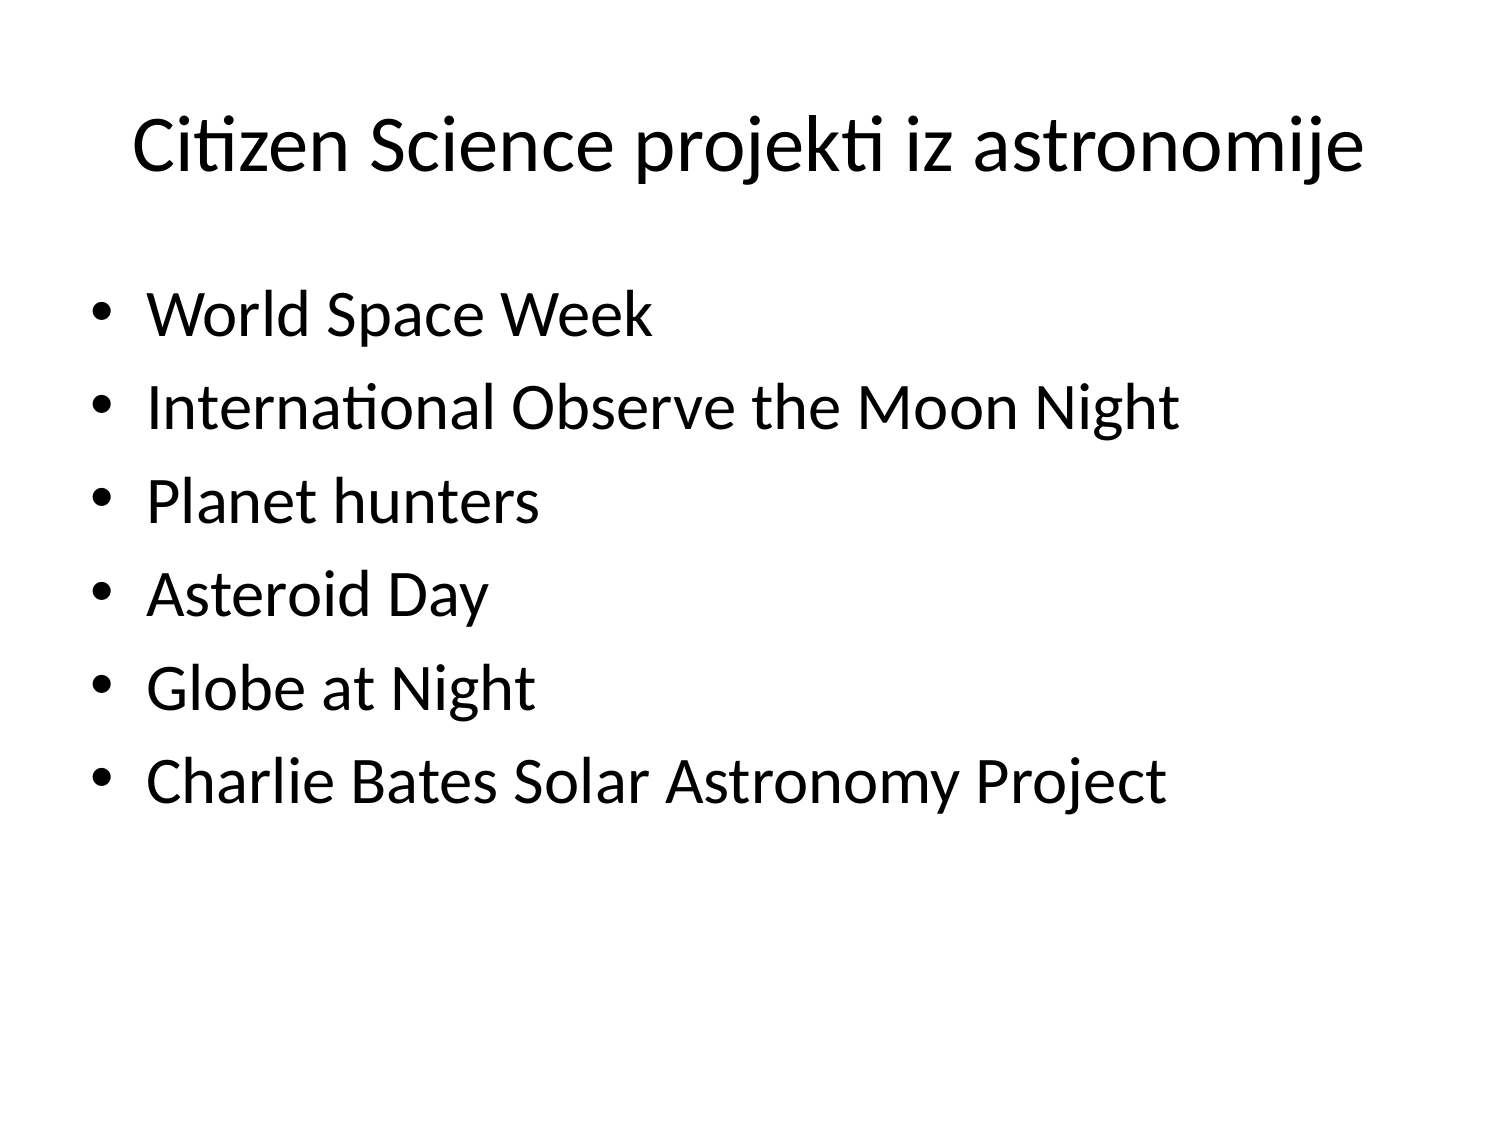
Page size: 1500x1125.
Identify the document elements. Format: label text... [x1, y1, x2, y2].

list World Space Week International Observe the Moon Night Planet hunters Asteroid Day Globe at Night Charlie Bates Solar Astronomy Project [75, 262, 1425, 1005]
title Citizen Science projekti iz astronomije [75, 45, 1425, 233]
